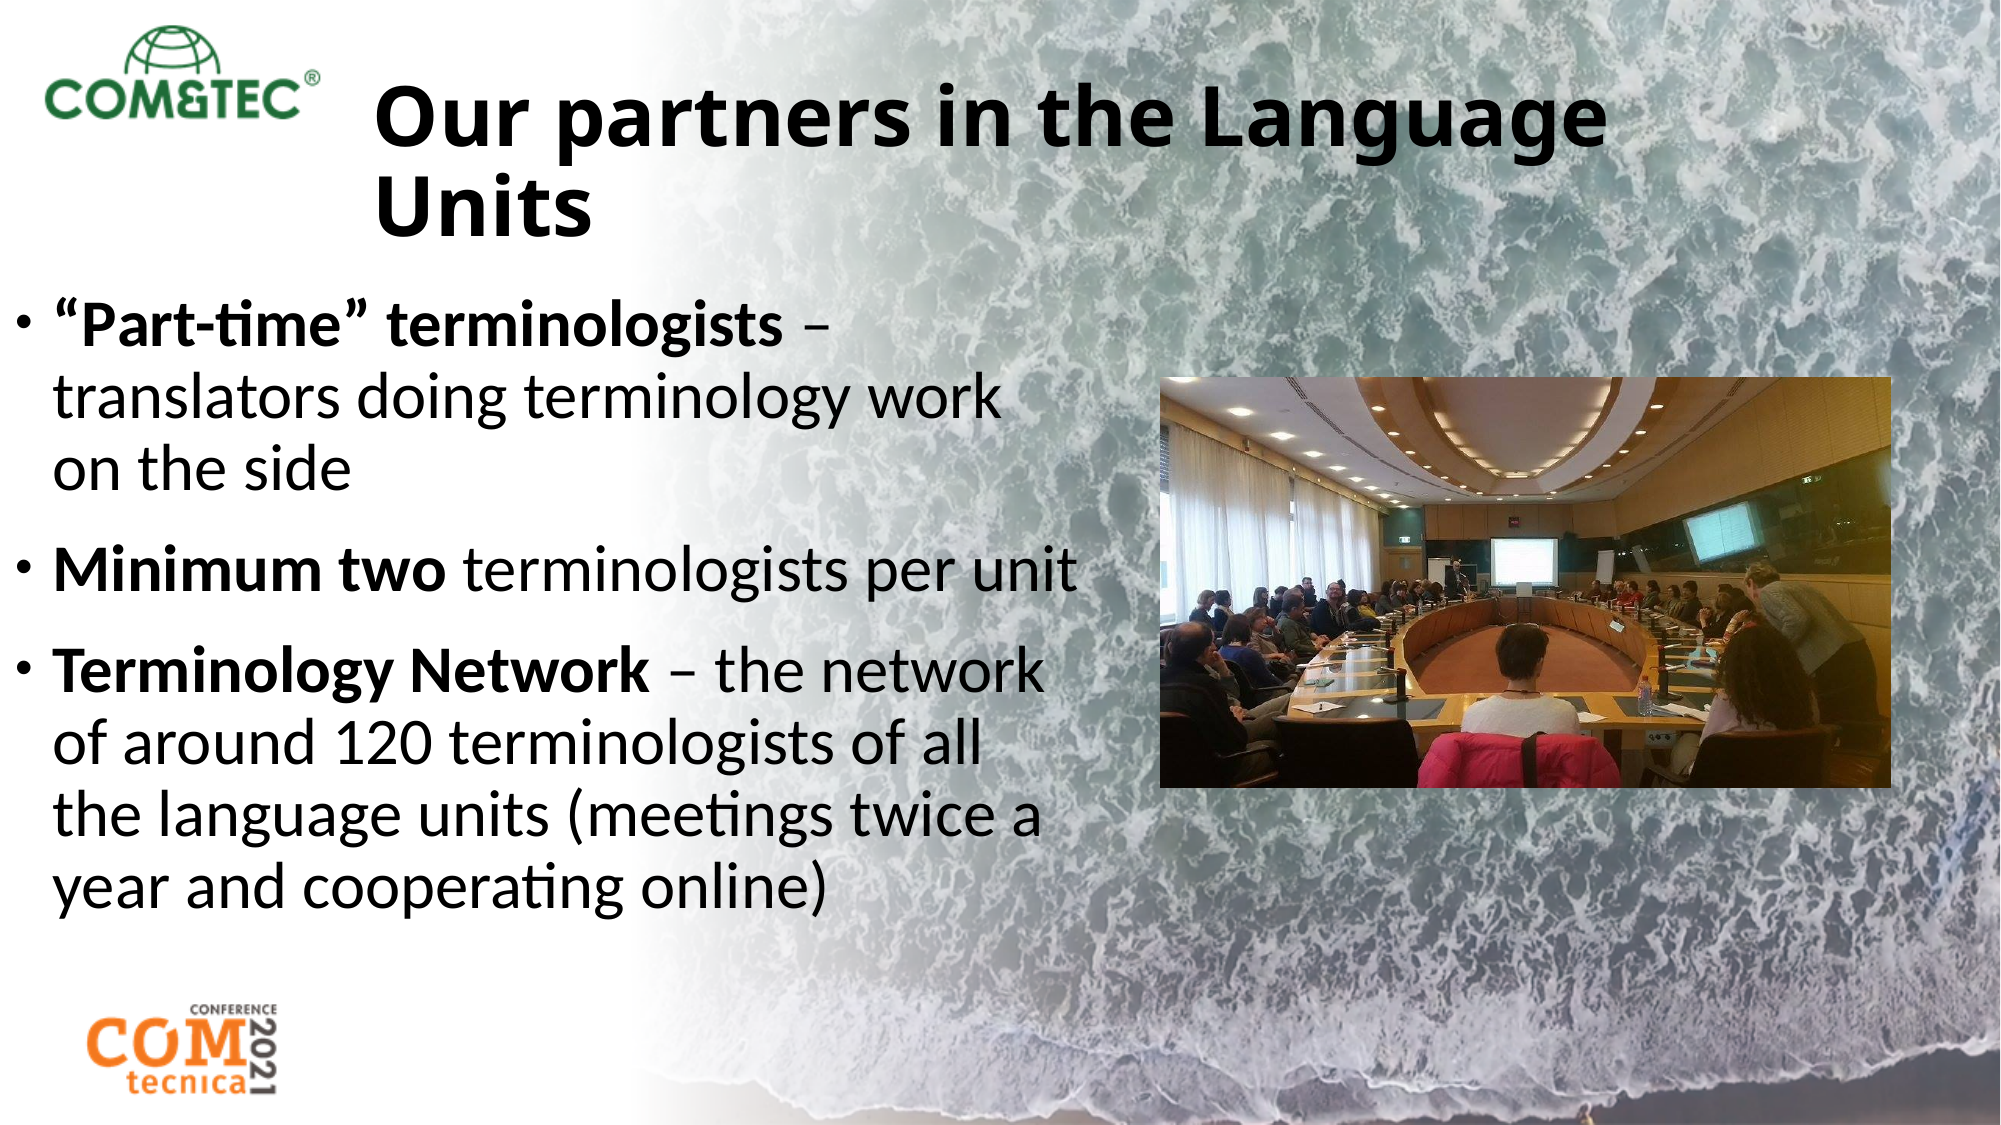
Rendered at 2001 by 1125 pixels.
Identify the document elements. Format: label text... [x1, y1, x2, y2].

text_box [1141, 999, 1579, 1061]
picture [0, 0, 2001, 1125]
title Our partners in the Language Units [357, 111, 1746, 218]
list “Part-time” terminologists – translators doing terminology work on the side Minimum two terminologists per unit Terminology Network – the network of around 120 terminologists of all the language units (meetings twice a year and cooperating online) [0, 281, 1097, 1125]
